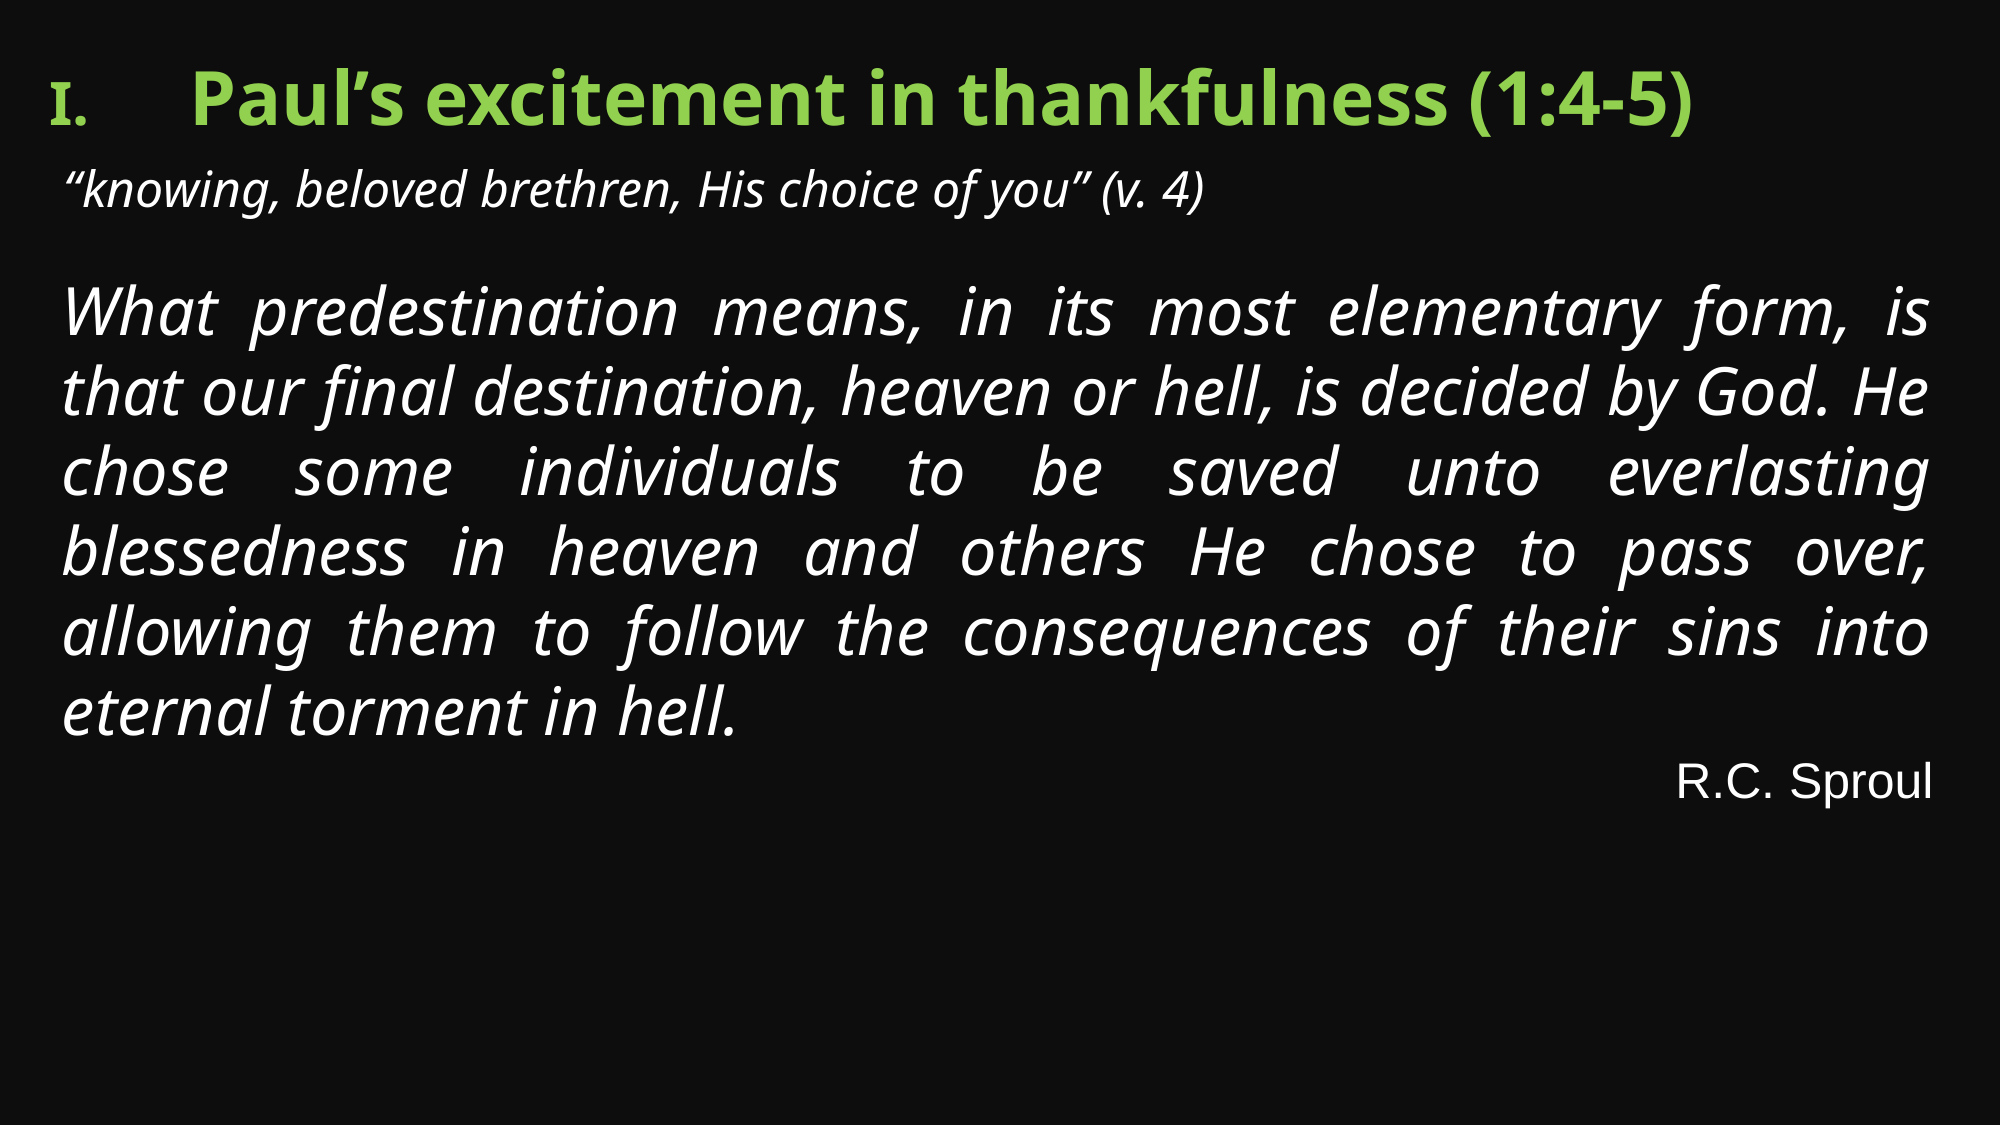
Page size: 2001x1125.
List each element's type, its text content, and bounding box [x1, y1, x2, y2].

subtitle Paul’s excitement in thankfulness (1:4-5) [34, 42, 1951, 184]
text_box What predestination means, in its most elementary form, is that our final destination, heaven or hell, is decided by God. He chose some individuals to be saved unto everlasting blessedness in heaven and others He chose to pass over, allowing them to follow the consequences of their sins into eternal torment in hell. R.C. Sproul [47, 261, 1949, 816]
text_box “knowing, beloved brethren, His choice of you” (v. 4) [49, 150, 1951, 225]
